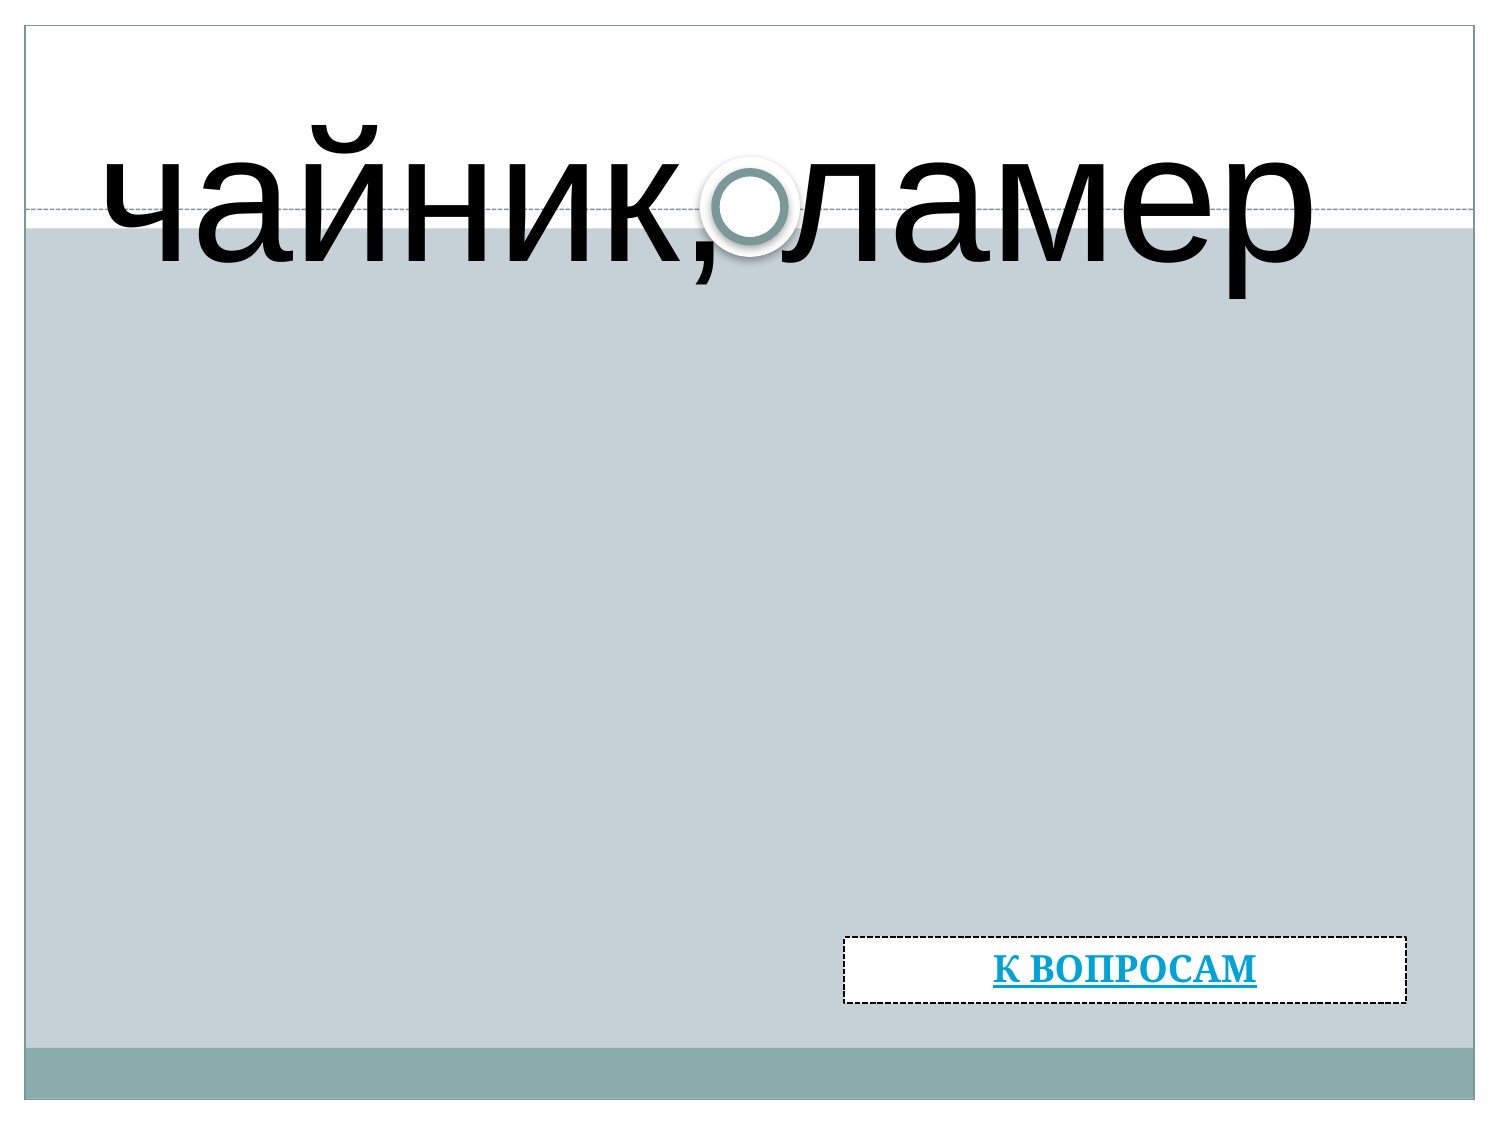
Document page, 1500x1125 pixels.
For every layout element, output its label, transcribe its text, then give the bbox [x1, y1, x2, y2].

text_box чайник, ламер [81, 70, 1376, 305]
text_box К ВОПРОСАМ [843, 936, 1407, 1004]
